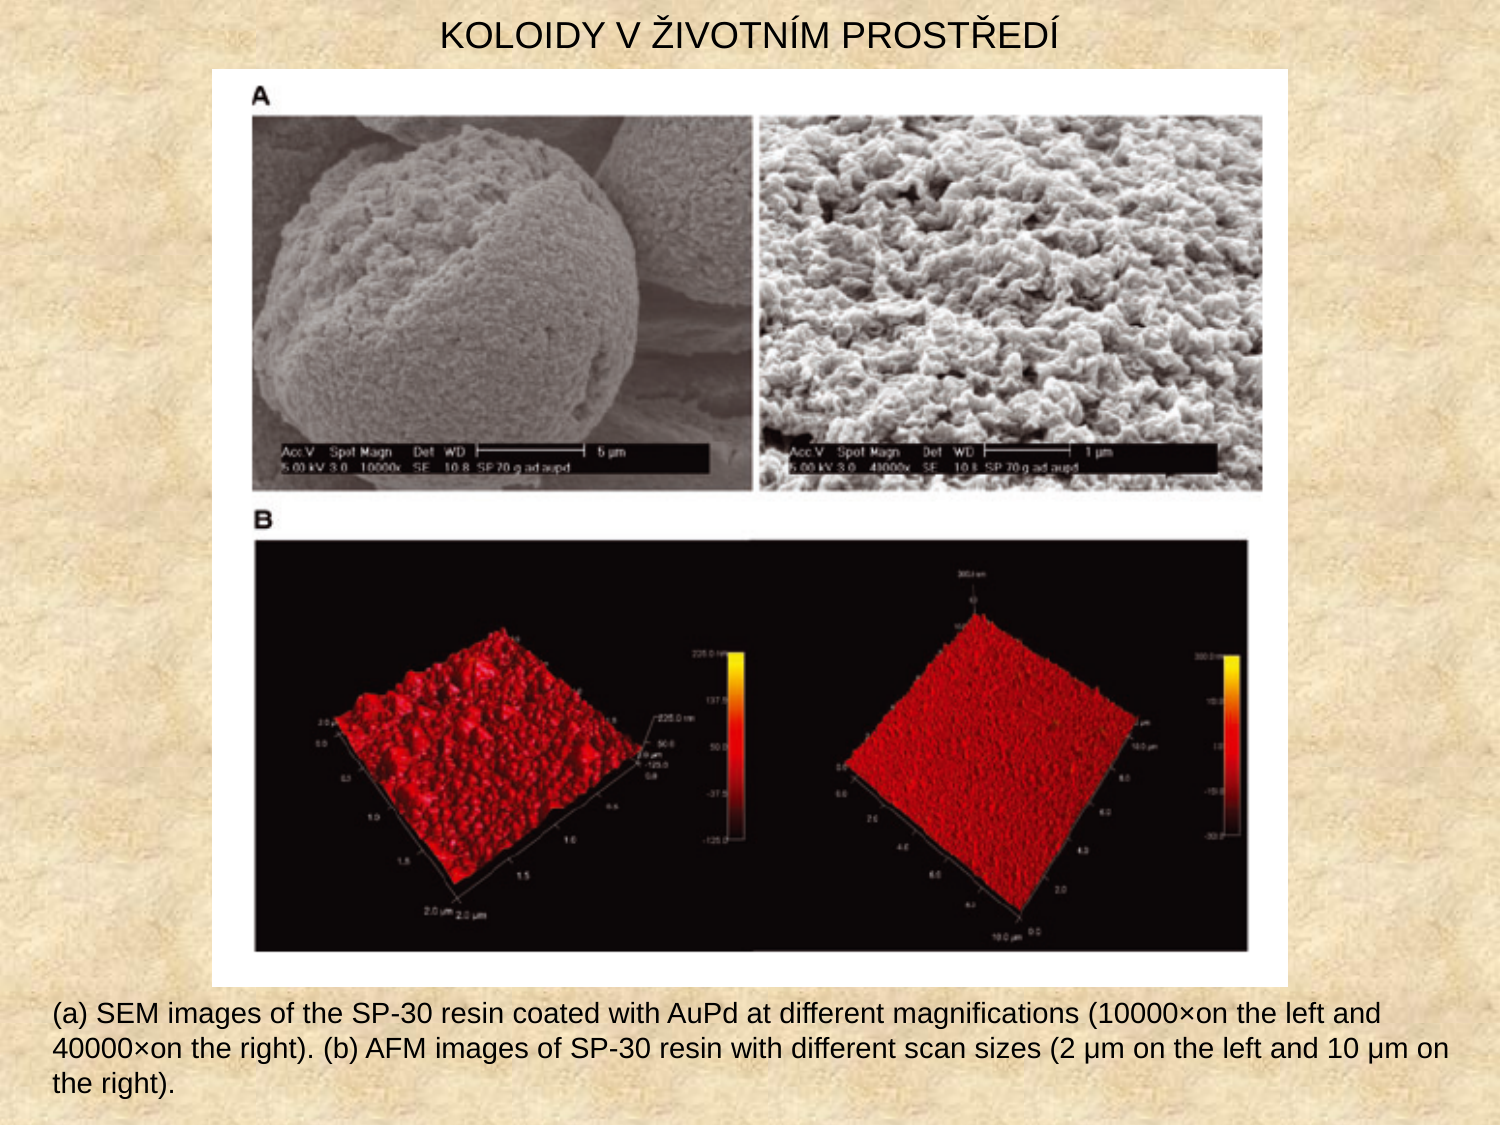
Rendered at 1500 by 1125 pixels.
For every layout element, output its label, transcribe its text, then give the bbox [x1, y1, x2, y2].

text_box (a) SEM images of the SP-30 resin coated with AuPd at different magnifications (10000×on the left and 40000×on the right). (b) AFM images of SP-30 resin with different scan sizes (2 μm on the left and 10 μm on the right). [37, 987, 1475, 1108]
picture [0, 0, 1500, 1125]
title KOLOIDY V ŽIVOTNÍM PROSTŘEDÍ [75, 0, 1425, 68]
